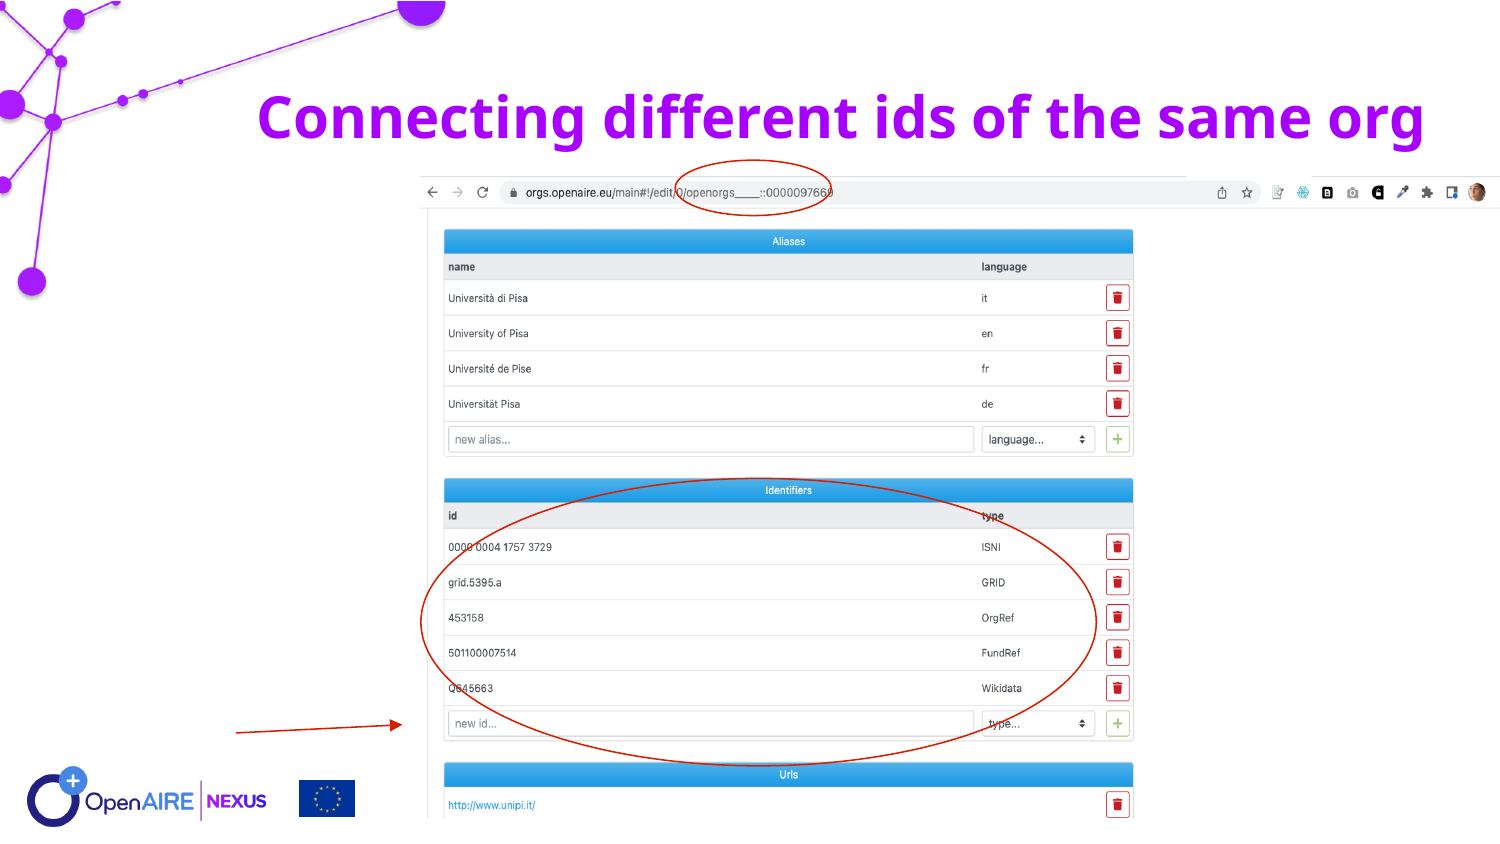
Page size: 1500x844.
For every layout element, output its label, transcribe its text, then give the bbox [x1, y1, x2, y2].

text_box [685, 160, 821, 174]
picture [0, 1, 1500, 819]
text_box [235, 724, 403, 734]
picture [299, 780, 355, 817]
list Connecting different ids of the same org [246, 73, 1427, 152]
picture [27, 766, 266, 827]
